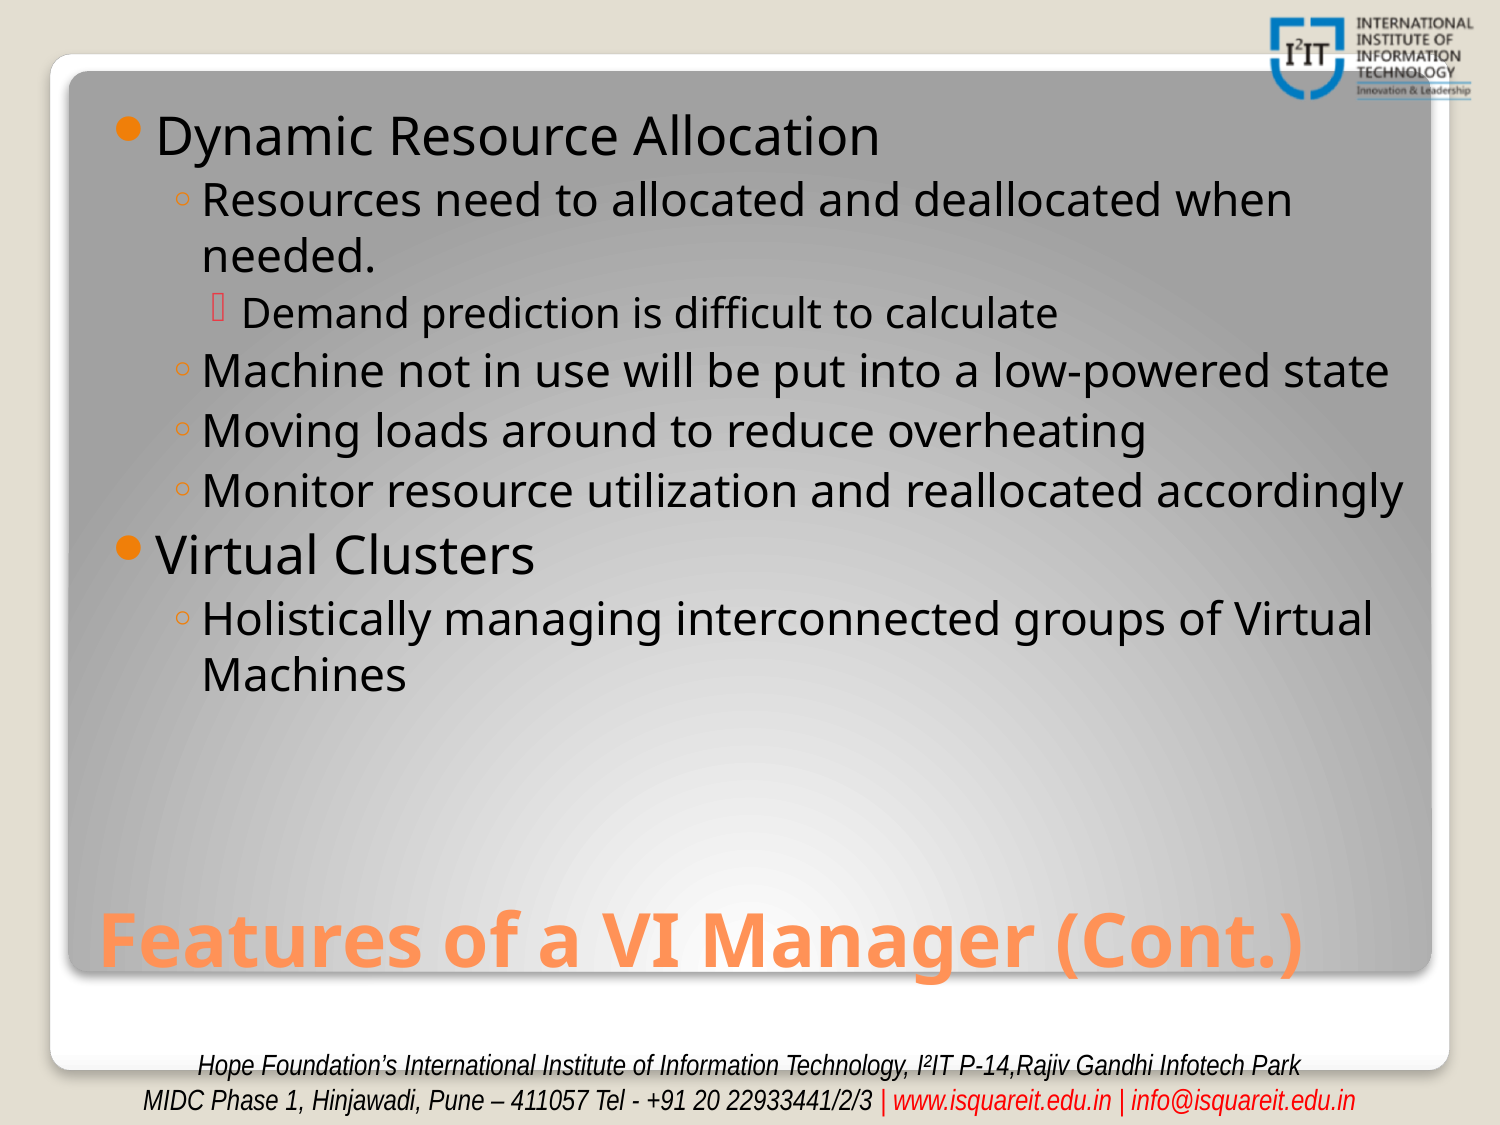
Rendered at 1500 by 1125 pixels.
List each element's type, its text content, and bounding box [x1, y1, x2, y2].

title Features of a VI Manager (Cont.) [82, 817, 1425, 990]
text_box Hope Foundation’s International Institute of Information Technology, I²IT P-14,Rajiv Gandhi Infotech Park MIDC Phase 1, Hinjawadi, Pune – 411057 Tel - +91 20 22933441/2/3 | www.isquareit.edu.in | info@isquareit.edu.in [0, 1039, 1500, 1124]
list Dynamic Resource Allocation Resources need to allocated and deallocated when needed. Demand prediction is difficult to calculate Machine not in use will be put into a low-powered state Moving loads around to reduce overheating Monitor resource utilization and reallocated accordingly Virtual Clusters Holistically managing interconnected groups of Virtual Machines [82, 86, 1425, 774]
picture [1269, 14, 1475, 102]
